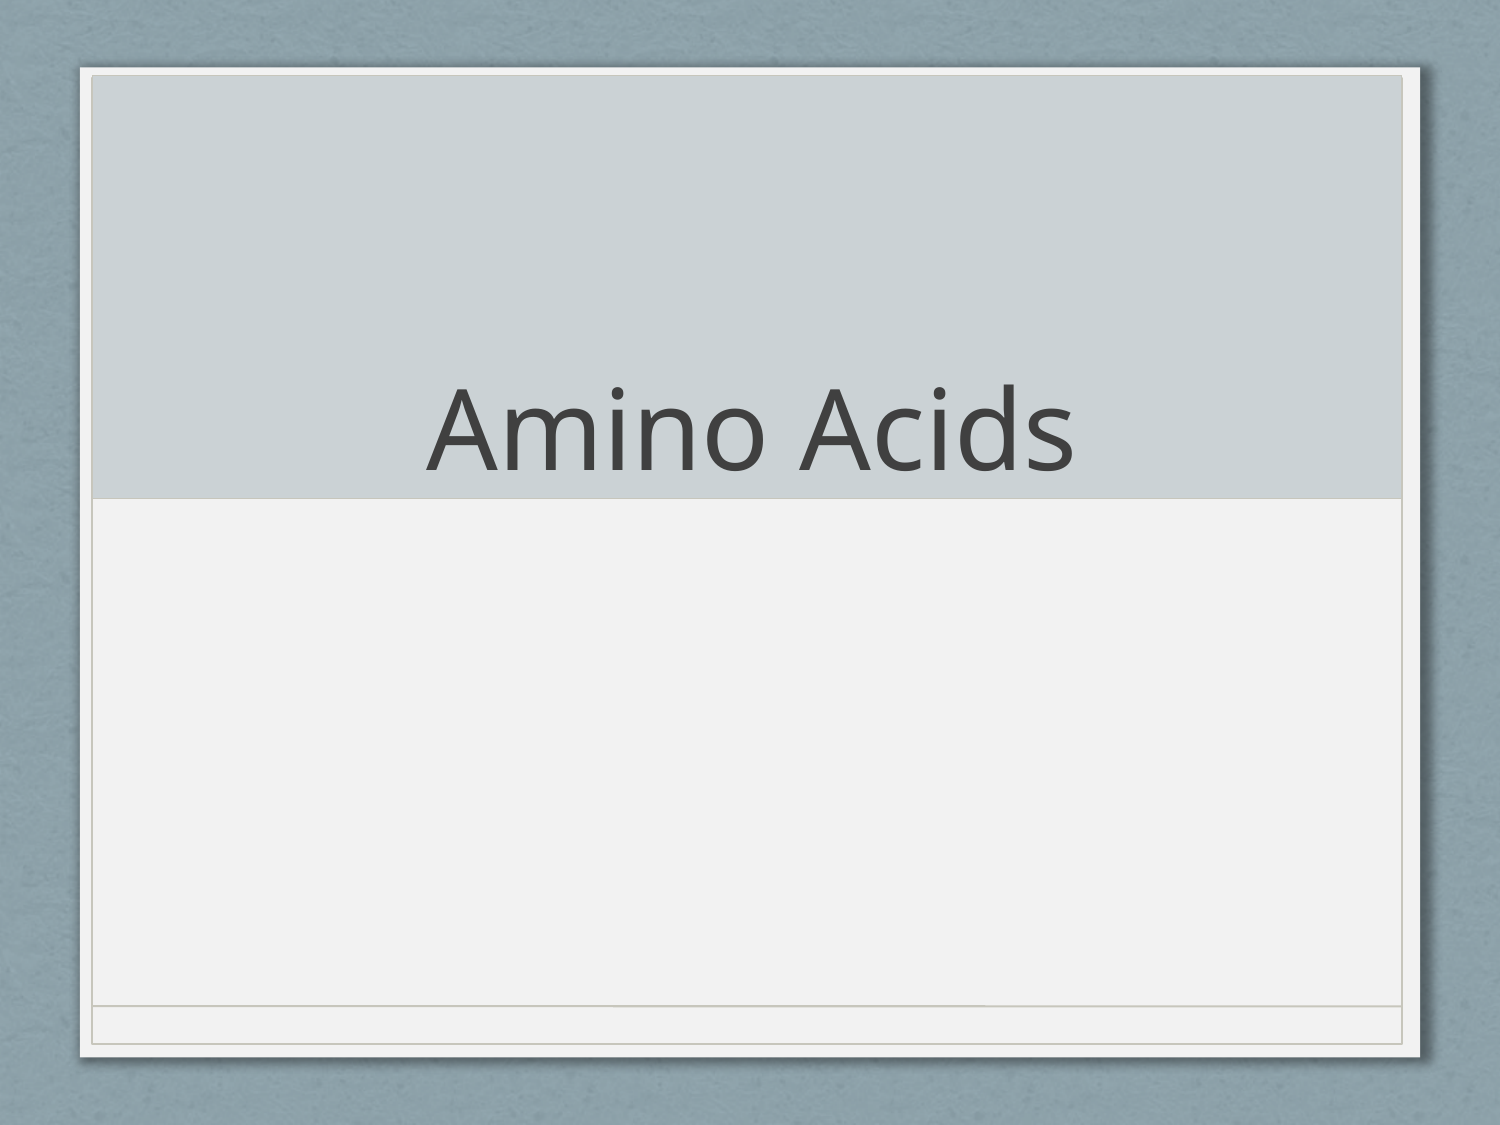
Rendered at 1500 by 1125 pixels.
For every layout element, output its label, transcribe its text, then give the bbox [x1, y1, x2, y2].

title Amino Acids [150, 184, 1355, 500]
